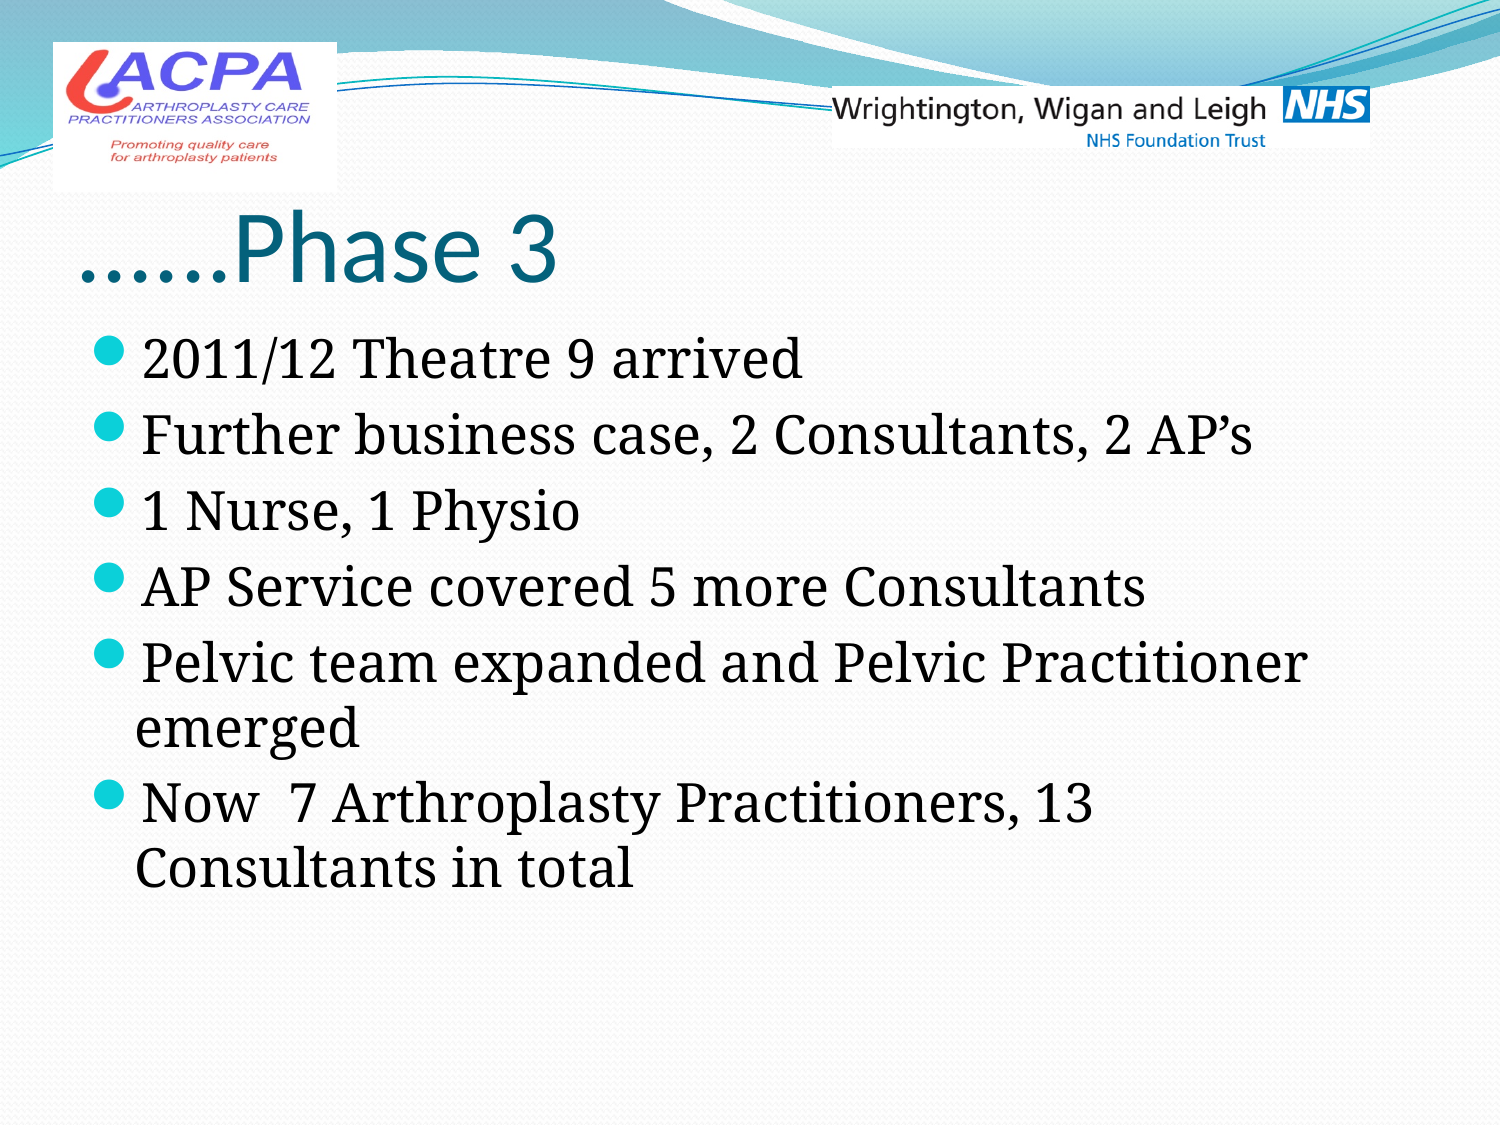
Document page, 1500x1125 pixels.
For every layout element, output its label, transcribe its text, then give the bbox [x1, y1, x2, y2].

picture [832, 86, 1371, 148]
title ......Phase 3 [75, 115, 1425, 303]
picture [52, 42, 337, 193]
list 2011/12 Theatre 9 arrived Further business case, 2 Consultants, 2 AP’s 1 Nurse, 1 Physio AP Service covered 5 more Consultants Pelvic team expanded and Pelvic Practitioner emerged Now 7 Arthroplasty Practitioners, 13 Consultants in total [75, 317, 1425, 1038]
